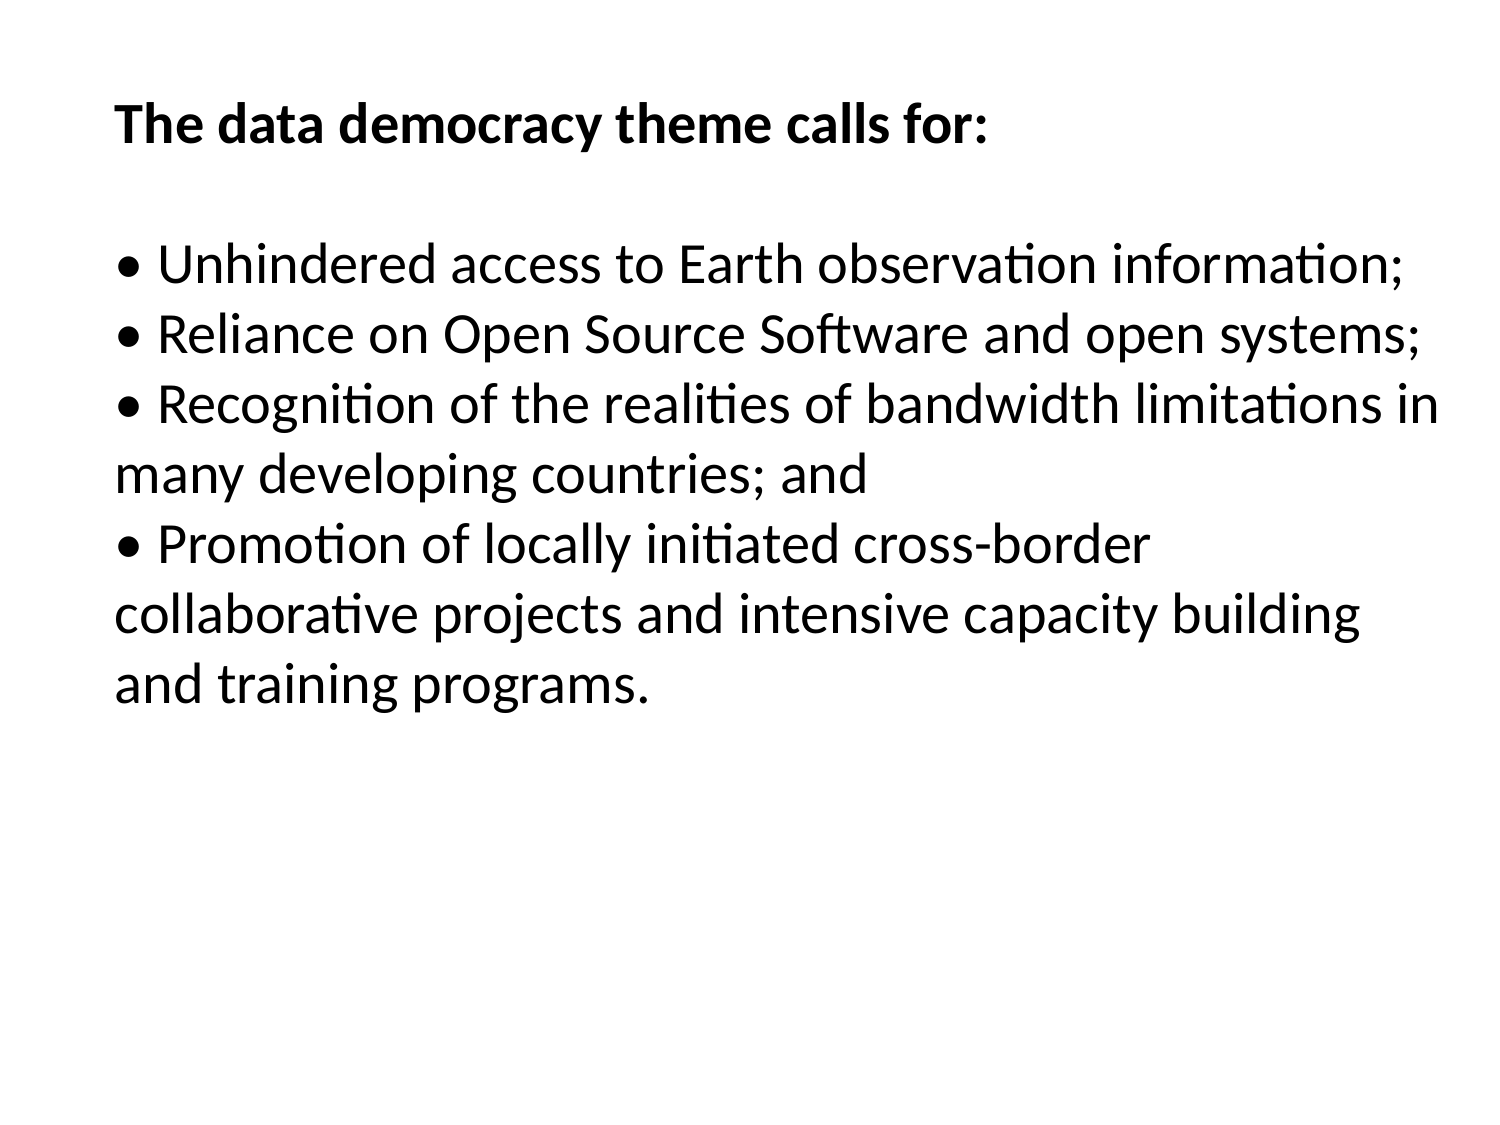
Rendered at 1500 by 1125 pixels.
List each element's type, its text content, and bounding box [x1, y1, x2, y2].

text_box The data democracy theme calls for: • Unhindered access to Earth observation information; • Reliance on Open Source Software and open systems; • Recognition of the realities of bandwidth limitations in many developing countries; and • Promotion of locally initiated cross-border collaborative projects and intensive capacity building and training programs. [100, 78, 1471, 793]
